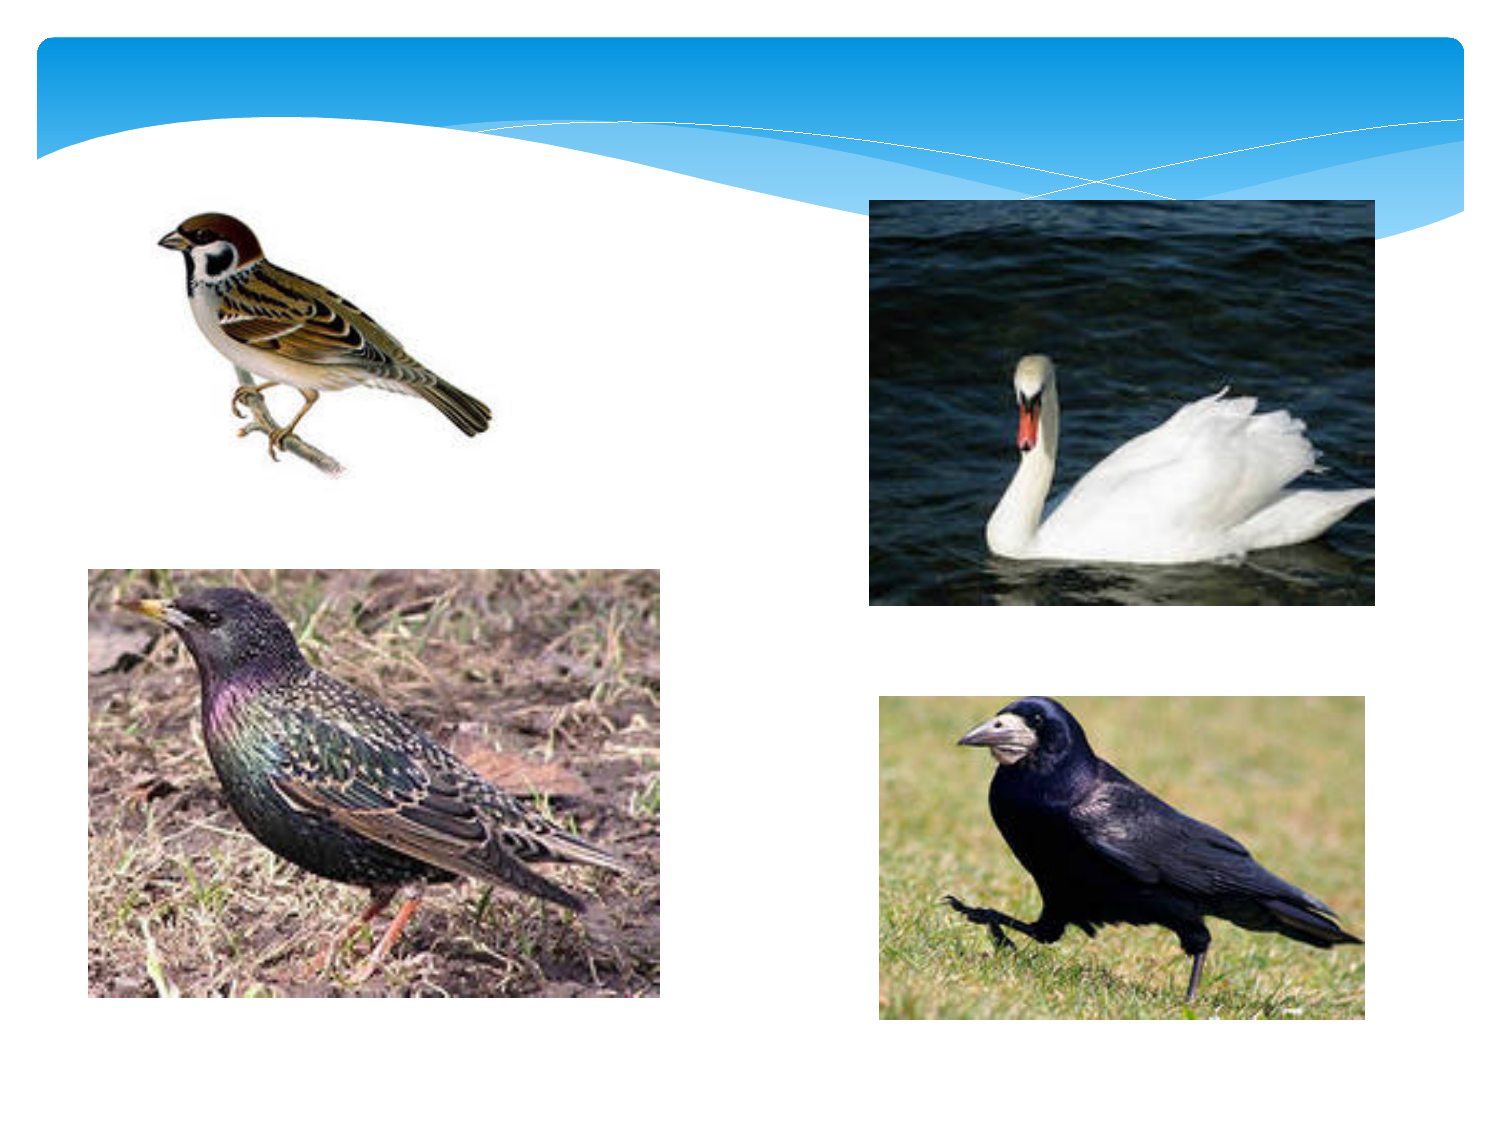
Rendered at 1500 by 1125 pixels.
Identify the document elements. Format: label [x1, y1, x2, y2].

picture [879, 696, 1365, 1020]
picture [869, 200, 1375, 606]
picture [135, 196, 512, 492]
picture [88, 568, 660, 998]
